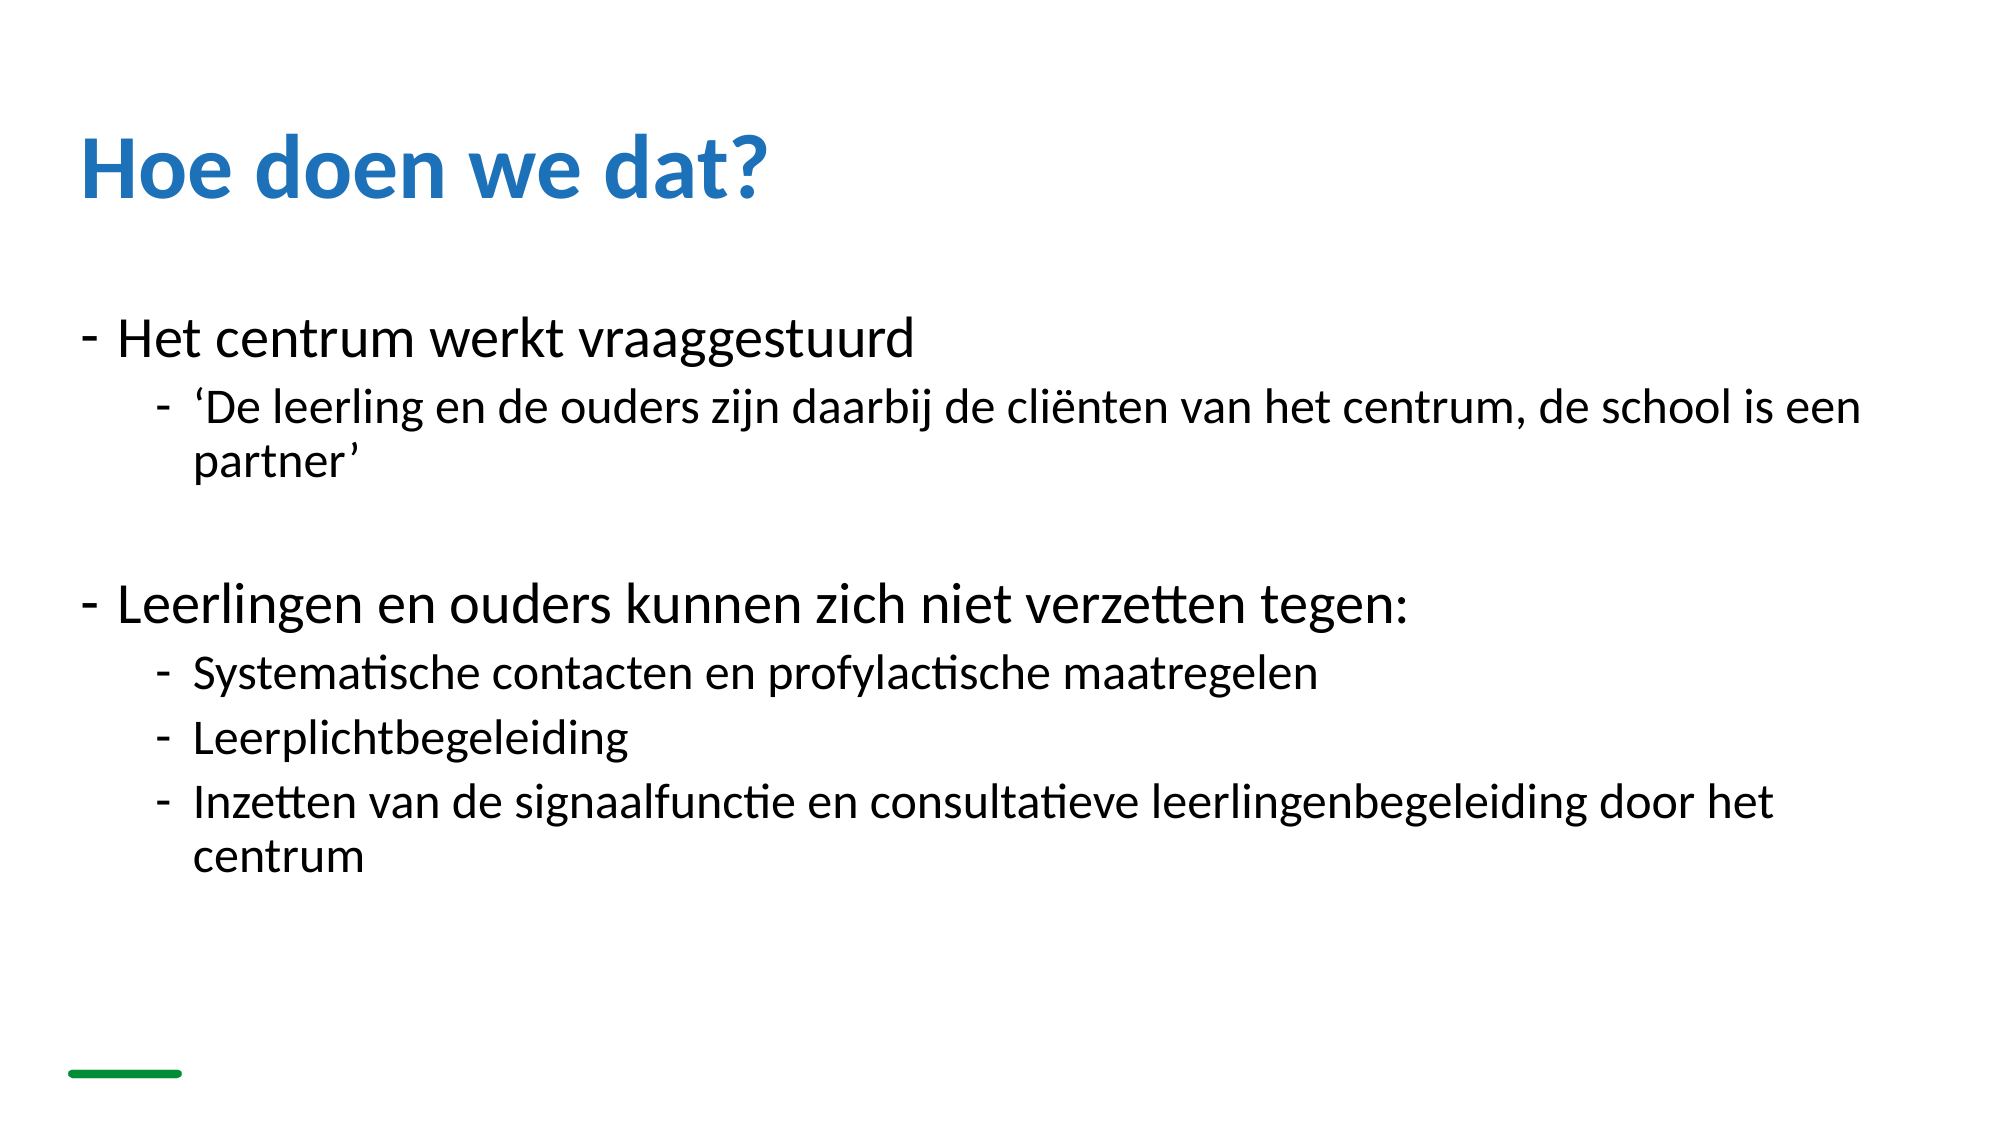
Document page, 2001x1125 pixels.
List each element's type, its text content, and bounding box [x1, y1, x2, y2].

title Hoe doen we dat? [65, 59, 1923, 278]
picture [65, 1065, 184, 1082]
list Het centrum werkt vraaggestuurd ‘De leerling en de ouders zijn daarbij de cliënten van het centrum, de school is een partner’ Leerlingen en ouders kunnen zich niet verzetten tegen: Systematische contacten en profylactische maatregelen Leerplichtbegeleiding Inzetten van de signaalfunctie en consultatieve leerlingenbegeleiding door het centrum [65, 299, 1923, 1014]
